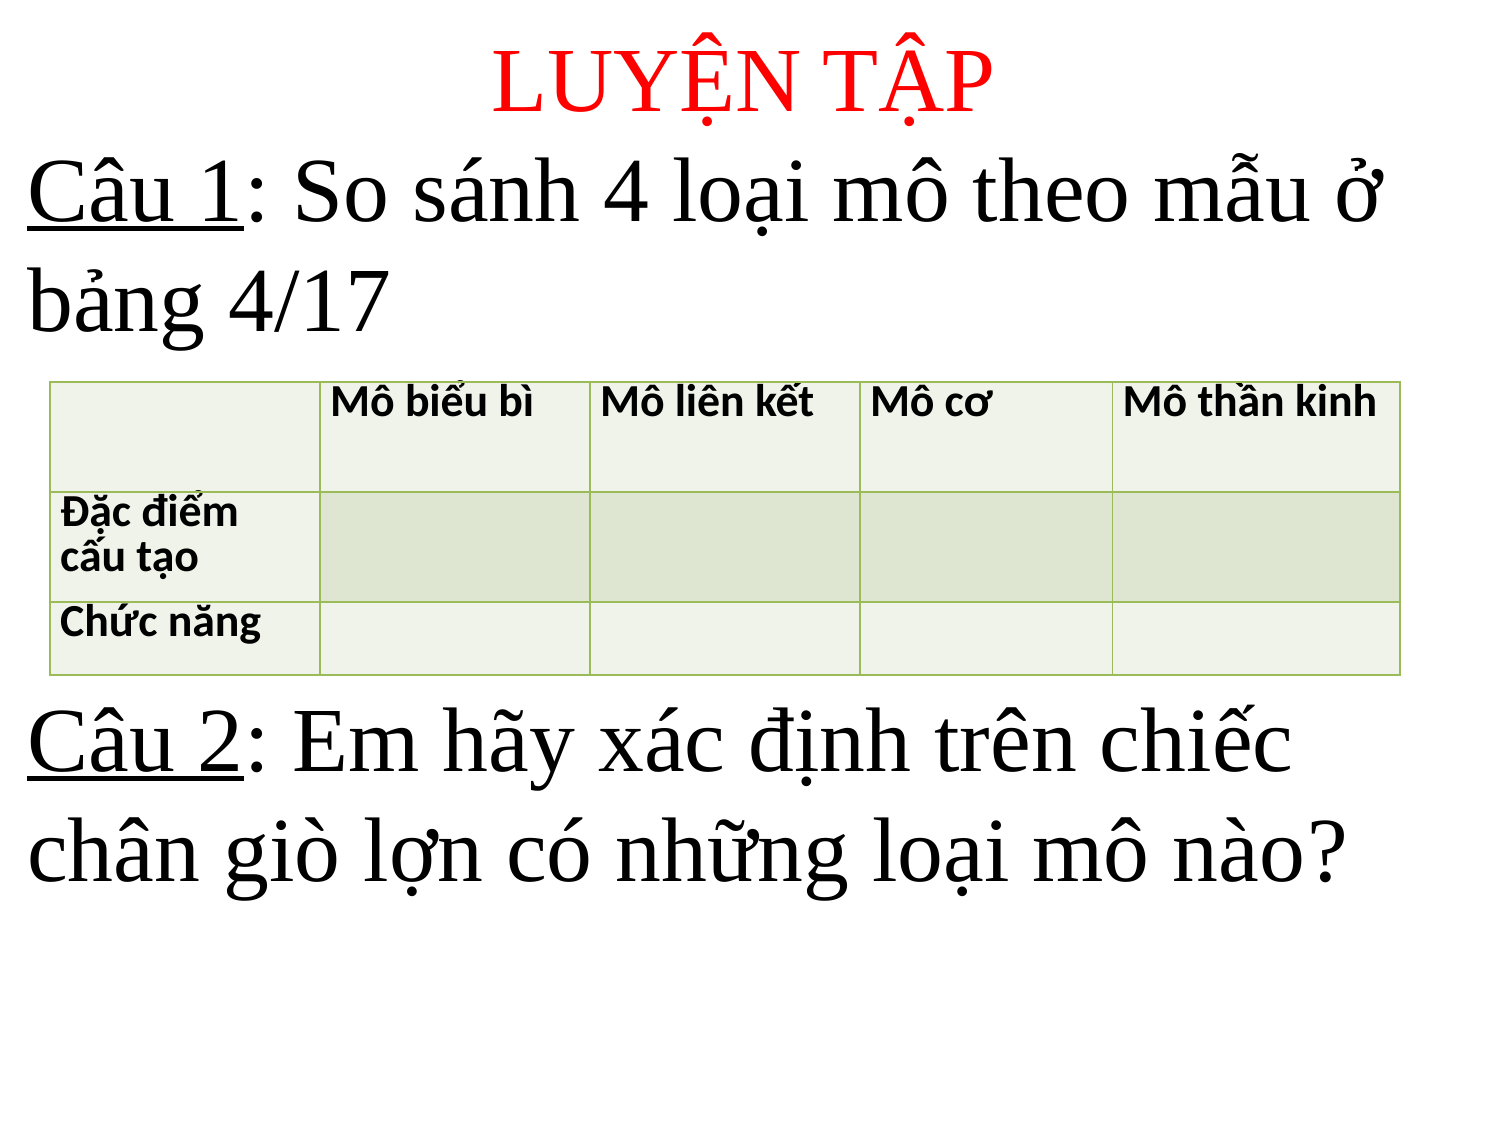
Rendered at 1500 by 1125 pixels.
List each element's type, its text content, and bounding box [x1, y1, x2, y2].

table_cell [321, 603, 589, 674]
table_cell [861, 603, 1112, 674]
text_box LUYỆN TẬP Câu 1: So sánh 4 loại mô theo mẫu ở bảng 4/17 Câu 2: Em hãy xác định trên chiếc chân giò lợn có những loại mô nào? [12, 12, 1475, 1017]
table_cell [1113, 493, 1399, 601]
table_header Mô thần kinh [1113, 383, 1399, 491]
table_cell [591, 493, 859, 601]
table_header [51, 383, 319, 491]
table_header Mô cơ [861, 383, 1112, 491]
table_cell [1113, 603, 1399, 674]
table_cell Chức năng [51, 603, 319, 674]
table_cell Đặc điểm cấu tạo [51, 493, 319, 601]
table_header Mô biểu bì [321, 383, 589, 491]
table_cell [591, 603, 859, 674]
table_cell [321, 493, 589, 601]
table_header Mô liên kết [591, 383, 859, 491]
table_cell [861, 493, 1112, 601]
